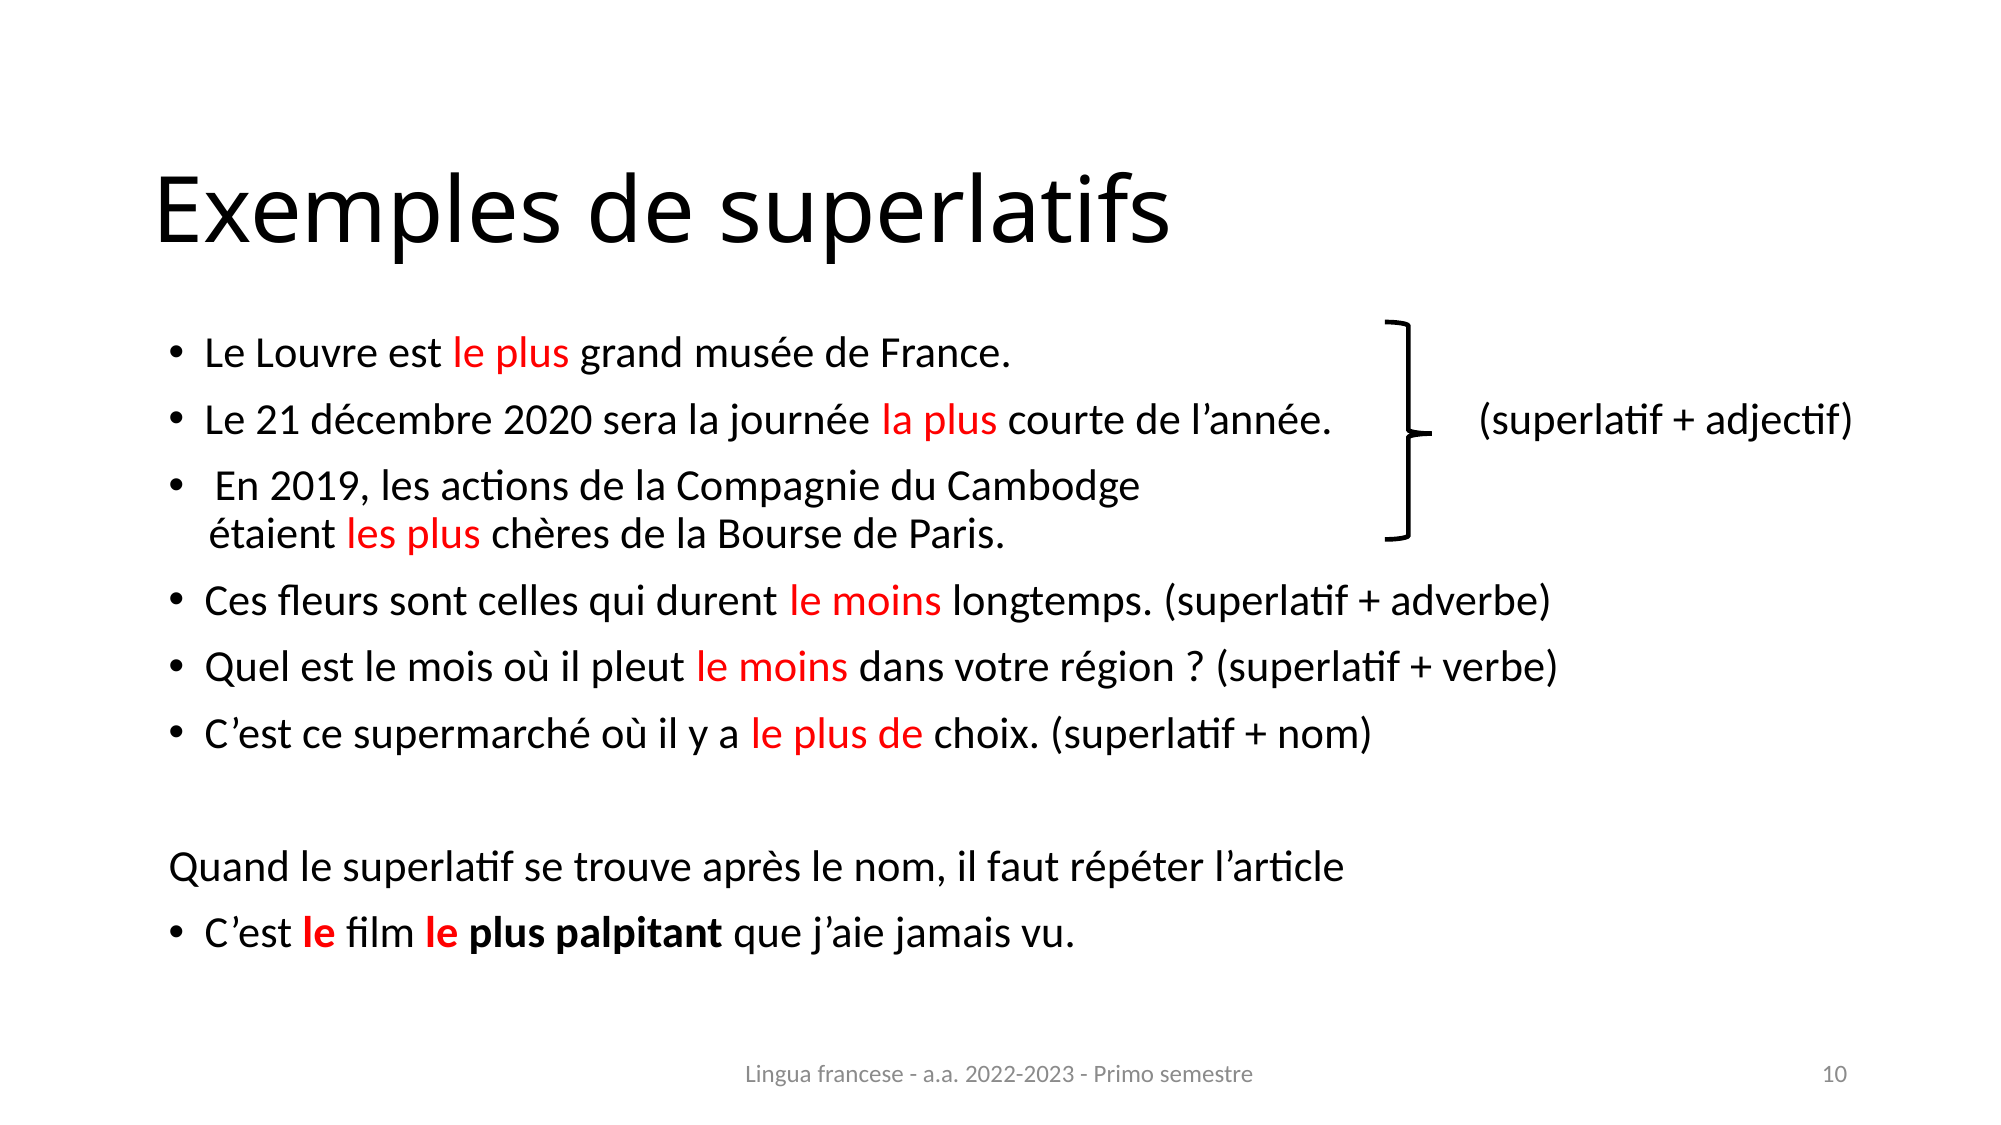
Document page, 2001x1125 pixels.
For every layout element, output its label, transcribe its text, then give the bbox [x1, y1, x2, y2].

title Exemples de superlatifs [137, 104, 1863, 323]
text_box [1384, 321, 1432, 540]
list Le Louvre est le plus grand musée de France. Le 21 décembre 2020 sera la journée la plus courte de l’année. (superlatif + adjectif) En 2019, les actions de la Compagnie du Cambodge étaient les plus chères de la Bourse de Paris. Ces fleurs sont celles qui durent le moins longtemps. (superlatif + adverbe) Quel est le mois où il pleut le moins dans votre région ? (superlatif + verbe) C’est ce supermarché où il y a le plus de choix. (superlatif + nom) Quand le superlatif se trouve après le nom, il faut répéter l’article C’est le film le plus palpitant que j’aie jamais vu. [153, 322, 1879, 997]
footer Lingua francese - a.a. 2022-2023 - Primo semestre [662, 1042, 1338, 1103]
slide_number 10 [1412, 1042, 1863, 1103]
